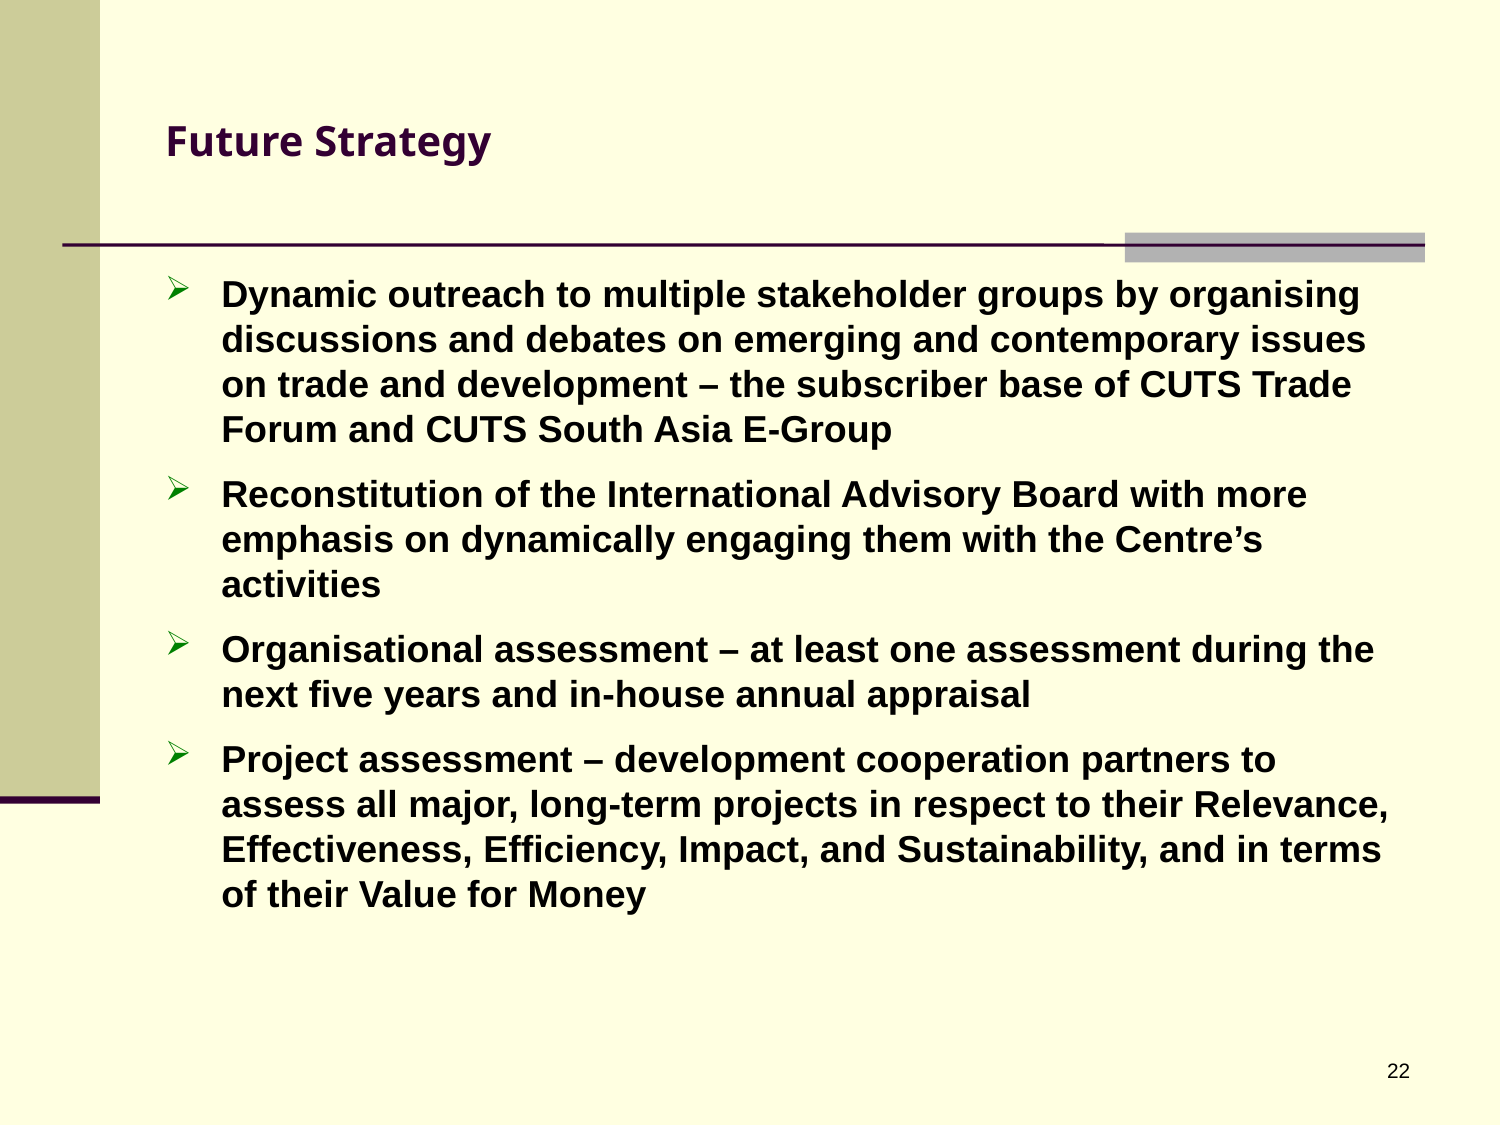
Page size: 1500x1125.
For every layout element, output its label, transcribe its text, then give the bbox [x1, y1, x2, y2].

list Dynamic outreach to multiple stakeholder groups by organising discussions and debates on emerging and contemporary issues on trade and development – the subscriber base of CUTS Trade Forum and CUTS South Asia E-Group Reconstitution of the International Advisory Board with more emphasis on dynamically engaging them with the Centre’s activities Organisational assessment – at least one assessment during the next five years and in-house annual appraisal Project assessment – development cooperation partners to assess all major, long-term projects in respect to their Relevance, Effectiveness, Efficiency, Impact, and Sustainability, and in terms of their Value for Money [150, 262, 1425, 1088]
title Future Strategy [150, 45, 1425, 234]
slide_number 22 [1112, 1049, 1426, 1125]
